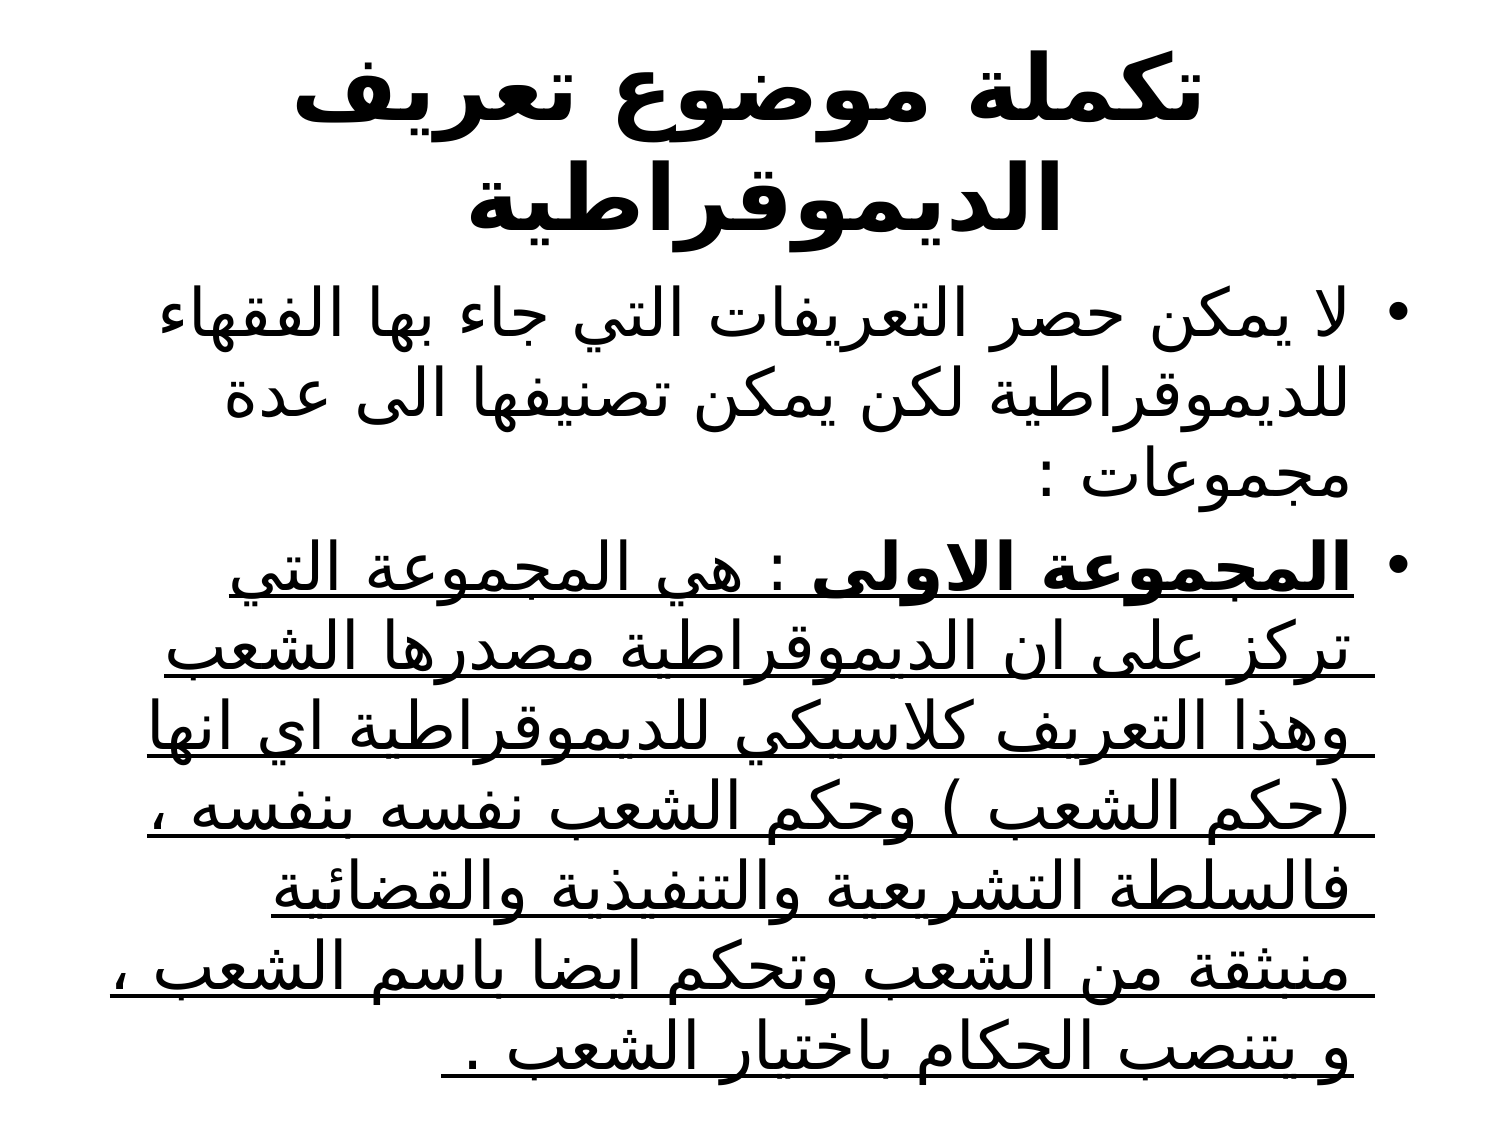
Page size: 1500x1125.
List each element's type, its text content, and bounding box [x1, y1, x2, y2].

title تكملة موضوع تعريف الديموقراطية [75, 45, 1425, 233]
list لا يمكن حصر التعريفات التي جاء بها الفقهاء للديموقراطية لكن يمكن تصنيفها الى عدة مجموعات : المجموعة الاولى : هي المجموعة التي تركز على ان الديموقراطية مصدرها الشعب وهذا التعريف كلاسيكي للديموقراطية اي انها (حكم الشعب ) وحكم الشعب نفسه بنفسه ، فالسلطة التشريعية والتنفيذية والقضائية منبثقة من الشعب وتحكم ايضا باسم الشعب ، و يتنصب الحكام باختيار الشعب . [75, 262, 1425, 1005]
